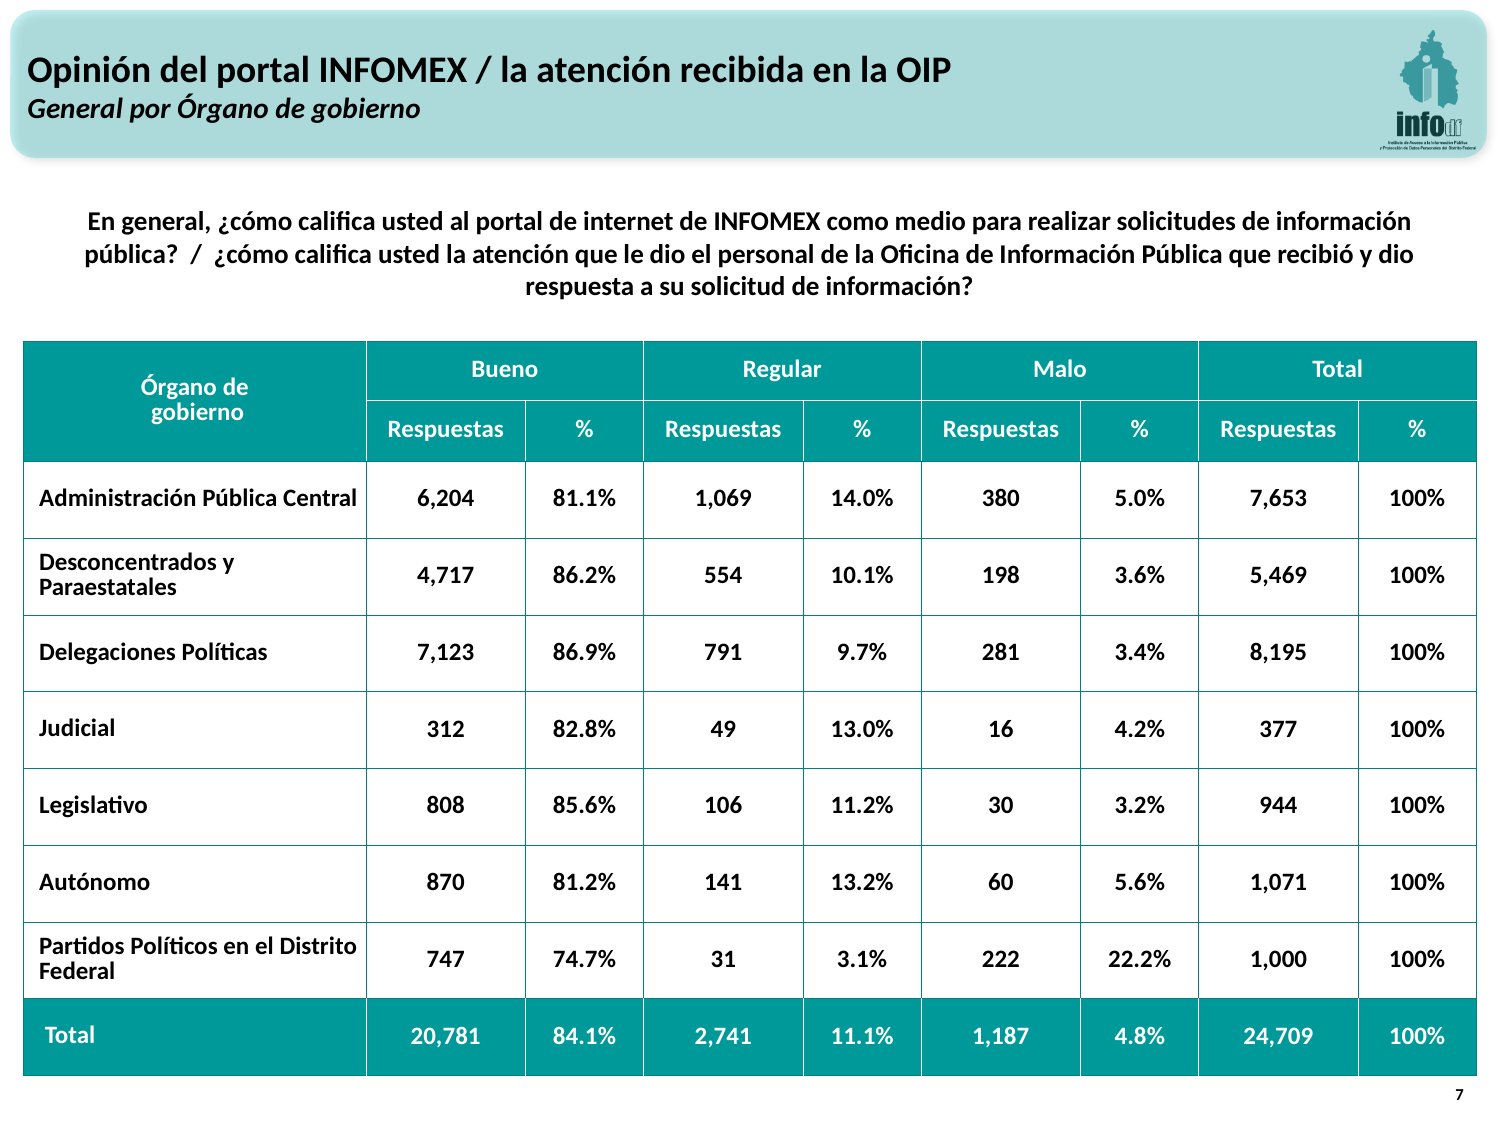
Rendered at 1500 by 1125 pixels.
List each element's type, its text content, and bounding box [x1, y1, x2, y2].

table_cell Administración Pública Central [24, 462, 366, 538]
table_cell 86.9% [526, 616, 643, 691]
table_header Malo [922, 342, 1198, 400]
table_cell 3.6% [1081, 539, 1198, 615]
table_cell 22.2% [1081, 923, 1198, 998]
table_cell 20,781 [367, 999, 525, 1075]
table_cell Respuestas [644, 401, 803, 461]
table_cell % [1081, 401, 1198, 461]
table_cell 198 [922, 539, 1080, 615]
table_cell 30 [922, 769, 1080, 845]
table_cell 16 [922, 692, 1080, 768]
table_cell Legislativo [24, 769, 366, 845]
table_cell 3.1% [804, 923, 921, 998]
text_box En general, ¿cómo califica usted al portal de internet de INFOMEX como medio para realizar solicitudes de información pública? / ¿cómo califica usted la atención que le dio el personal de la Oficina de Información Pública que recibió y dio respuesta a su solicitud de información? [56, 196, 1443, 309]
table_cell 141 [644, 846, 803, 922]
table_cell 13.2% [804, 846, 921, 922]
table_cell 81.1% [526, 462, 643, 538]
table_header Total [1199, 342, 1476, 400]
table_cell 31 [644, 923, 803, 998]
table_cell 82.8% [526, 692, 643, 768]
table_cell 944 [1199, 769, 1358, 845]
table_cell 1,069 [644, 462, 803, 538]
table_cell 281 [922, 616, 1080, 691]
table_cell 11.1% [804, 999, 921, 1075]
table_cell 49 [644, 692, 803, 768]
table_cell Respuestas [1199, 401, 1358, 461]
table_cell 100% [1359, 462, 1476, 538]
table_cell 100% [1359, 769, 1476, 845]
table_cell % [1359, 401, 1476, 461]
table_cell Respuestas [367, 401, 525, 461]
table_cell Desconcentrados y Paraestatales [24, 539, 366, 615]
table_cell 1,000 [1199, 923, 1358, 998]
table_cell 747 [367, 923, 525, 998]
table_cell 8,195 [1199, 616, 1358, 691]
table_cell 4.2% [1081, 692, 1198, 768]
table_cell 6,204 [367, 462, 525, 538]
table_header Bueno [367, 342, 643, 400]
table_cell 4,717 [367, 539, 525, 615]
table_cell Judicial [24, 692, 366, 768]
table_cell 100% [1359, 539, 1476, 615]
table_cell 10.1% [804, 539, 921, 615]
table_cell 377 [1199, 692, 1358, 768]
table_cell 11.2% [804, 769, 921, 845]
table_cell 86.2% [526, 539, 643, 615]
table_cell Delegaciones Políticas [24, 616, 366, 691]
table_cell 100% [1359, 999, 1476, 1075]
text_box Opinión del portal INFOMEX / la atención recibida en la OIP General por Órgano de gobierno [12, 13, 1389, 156]
table_cell 1,187 [922, 999, 1080, 1075]
table_cell 100% [1359, 616, 1476, 691]
table_cell 74.7% [526, 923, 643, 998]
table_header Órgano de gobierno [24, 342, 366, 461]
table_header Regular [644, 342, 921, 400]
table_cell 13.0% [804, 692, 921, 768]
table_cell Respuestas [922, 401, 1080, 461]
picture [1389, 28, 1480, 150]
table_cell 5.0% [1081, 462, 1198, 538]
table_cell % [526, 401, 643, 461]
table_cell 1,071 [1199, 846, 1358, 922]
table_cell 106 [644, 769, 803, 845]
table_cell 100% [1359, 692, 1476, 768]
table_cell 554 [644, 539, 803, 615]
table_cell 808 [367, 769, 525, 845]
table_cell Autónomo [24, 846, 366, 922]
table_cell 5.6% [1081, 846, 1198, 922]
table_cell 100% [1359, 923, 1476, 998]
slide_number 7 [1418, 1051, 1479, 1112]
table_cell 3.4% [1081, 616, 1198, 691]
table_cell 7,653 [1199, 462, 1358, 538]
table_cell 24,709 [1199, 999, 1358, 1075]
table_cell 9.7% [804, 616, 921, 691]
table_cell 14.0% [804, 462, 921, 538]
table_cell 380 [922, 462, 1080, 538]
table_cell 5,469 [1199, 539, 1358, 615]
table_cell 81.2% [526, 846, 643, 922]
table_cell 84.1% [526, 999, 643, 1075]
table_cell 85.6% [526, 769, 643, 845]
table_cell 4.8% [1081, 999, 1198, 1075]
table_cell 3.2% [1081, 769, 1198, 845]
table_cell 870 [367, 846, 525, 922]
table_cell % [804, 401, 921, 461]
table_cell 791 [644, 616, 803, 691]
table_cell 2,741 [644, 999, 803, 1075]
table_cell Partidos Políticos en el Distrito Federal [24, 923, 366, 998]
table_cell Total [24, 999, 366, 1075]
table_cell 60 [922, 846, 1080, 922]
table_cell 100% [1359, 846, 1476, 922]
table_cell 7,123 [367, 616, 525, 691]
table_cell 312 [367, 692, 525, 768]
table_cell 222 [922, 923, 1080, 998]
